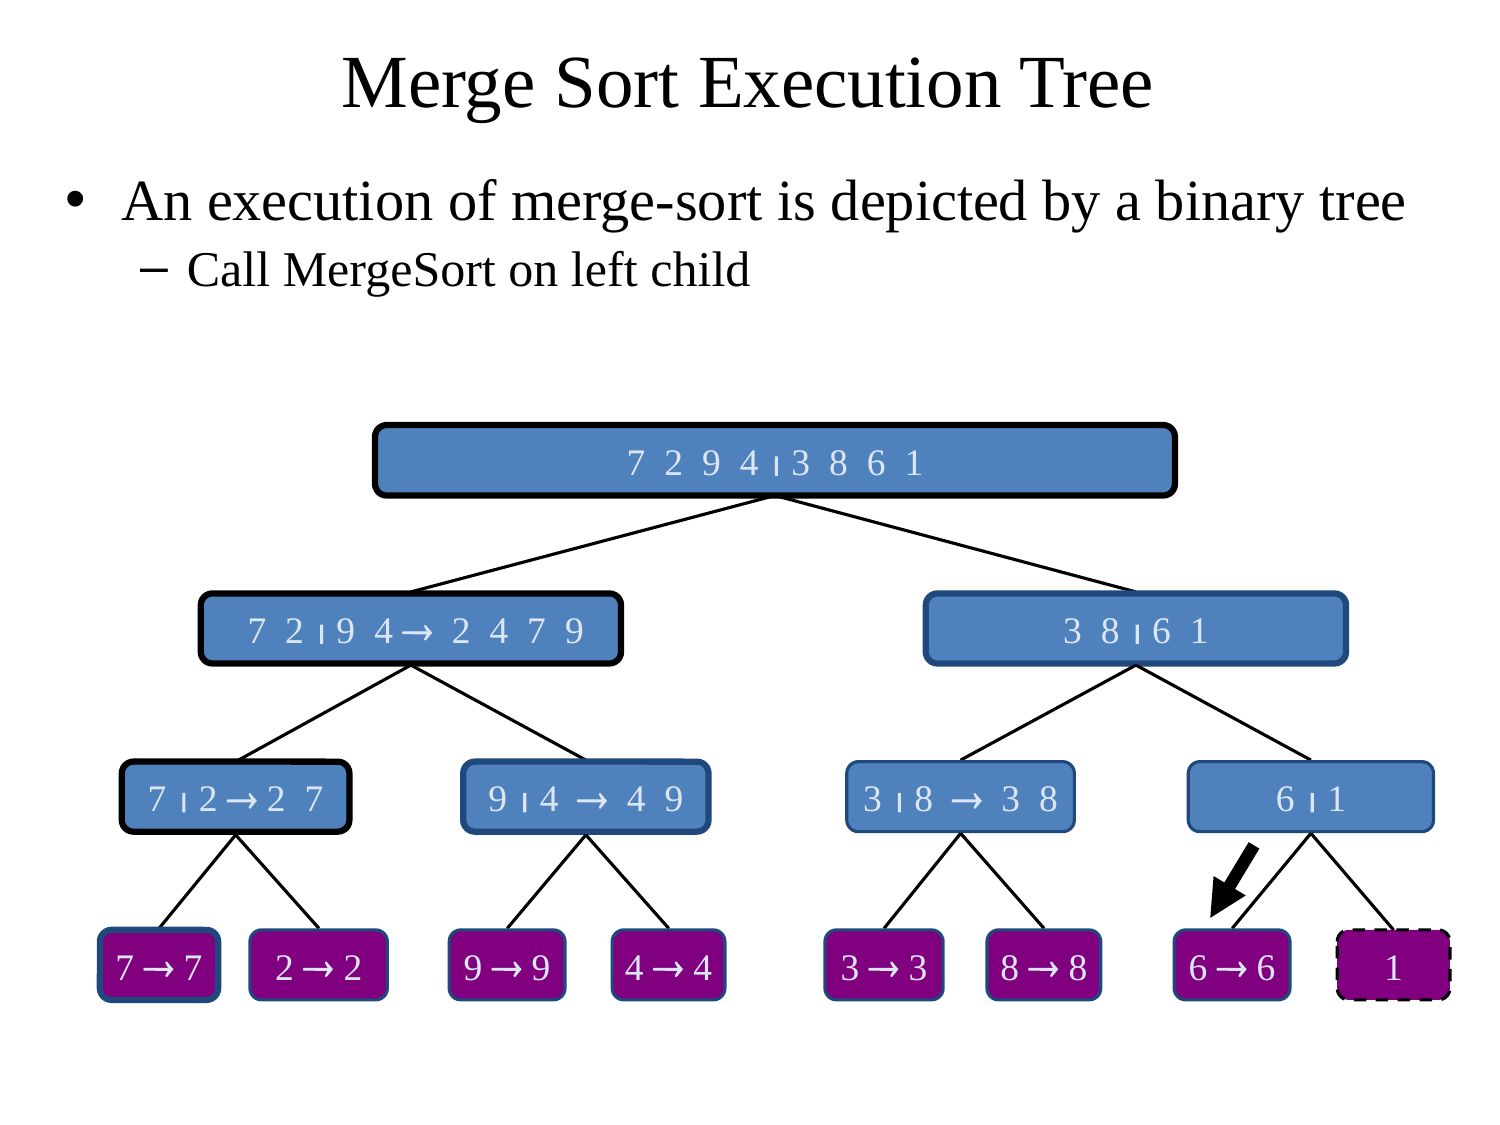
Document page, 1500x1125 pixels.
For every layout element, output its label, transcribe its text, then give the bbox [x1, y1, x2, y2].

text_box 3  3 [824, 929, 944, 1000]
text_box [585, 834, 669, 929]
text_box 7 2 9 4  3 8 6 1 [375, 425, 1176, 496]
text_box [960, 664, 1134, 761]
list An execution of merge-sort is depicted by a binary tree Call MergeSort on left child [50, 162, 1450, 375]
text_box 1 [1337, 929, 1450, 1000]
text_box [774, 498, 1137, 593]
text_box 3  8  3 8 [846, 761, 1075, 832]
text_box 6  1 [1188, 761, 1434, 832]
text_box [410, 498, 773, 593]
text_box 6  6 [1174, 929, 1291, 1000]
text_box 9  4  4 9 [463, 761, 709, 832]
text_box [410, 664, 587, 761]
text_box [883, 833, 958, 929]
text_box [1135, 664, 1312, 761]
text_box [235, 834, 320, 929]
title Merge Sort Execution Tree [82, 24, 1433, 130]
text_box 8  8 [986, 929, 1101, 1000]
text_box [1210, 891, 1226, 918]
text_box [158, 834, 234, 929]
text_box 9  9 [449, 929, 566, 1000]
text_box 4  4 [612, 929, 725, 1000]
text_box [1310, 833, 1394, 929]
text_box 7 2  9 4  2 4 7 9 [200, 593, 622, 664]
text_box 3 8  6 1 [925, 593, 1347, 664]
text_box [506, 834, 584, 929]
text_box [235, 664, 409, 759]
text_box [960, 833, 1045, 929]
text_box 7  2  2 7 [121, 761, 350, 832]
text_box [1231, 833, 1308, 929]
text_box 7  7 [99, 929, 219, 1000]
text_box 2  2 [249, 929, 388, 1000]
